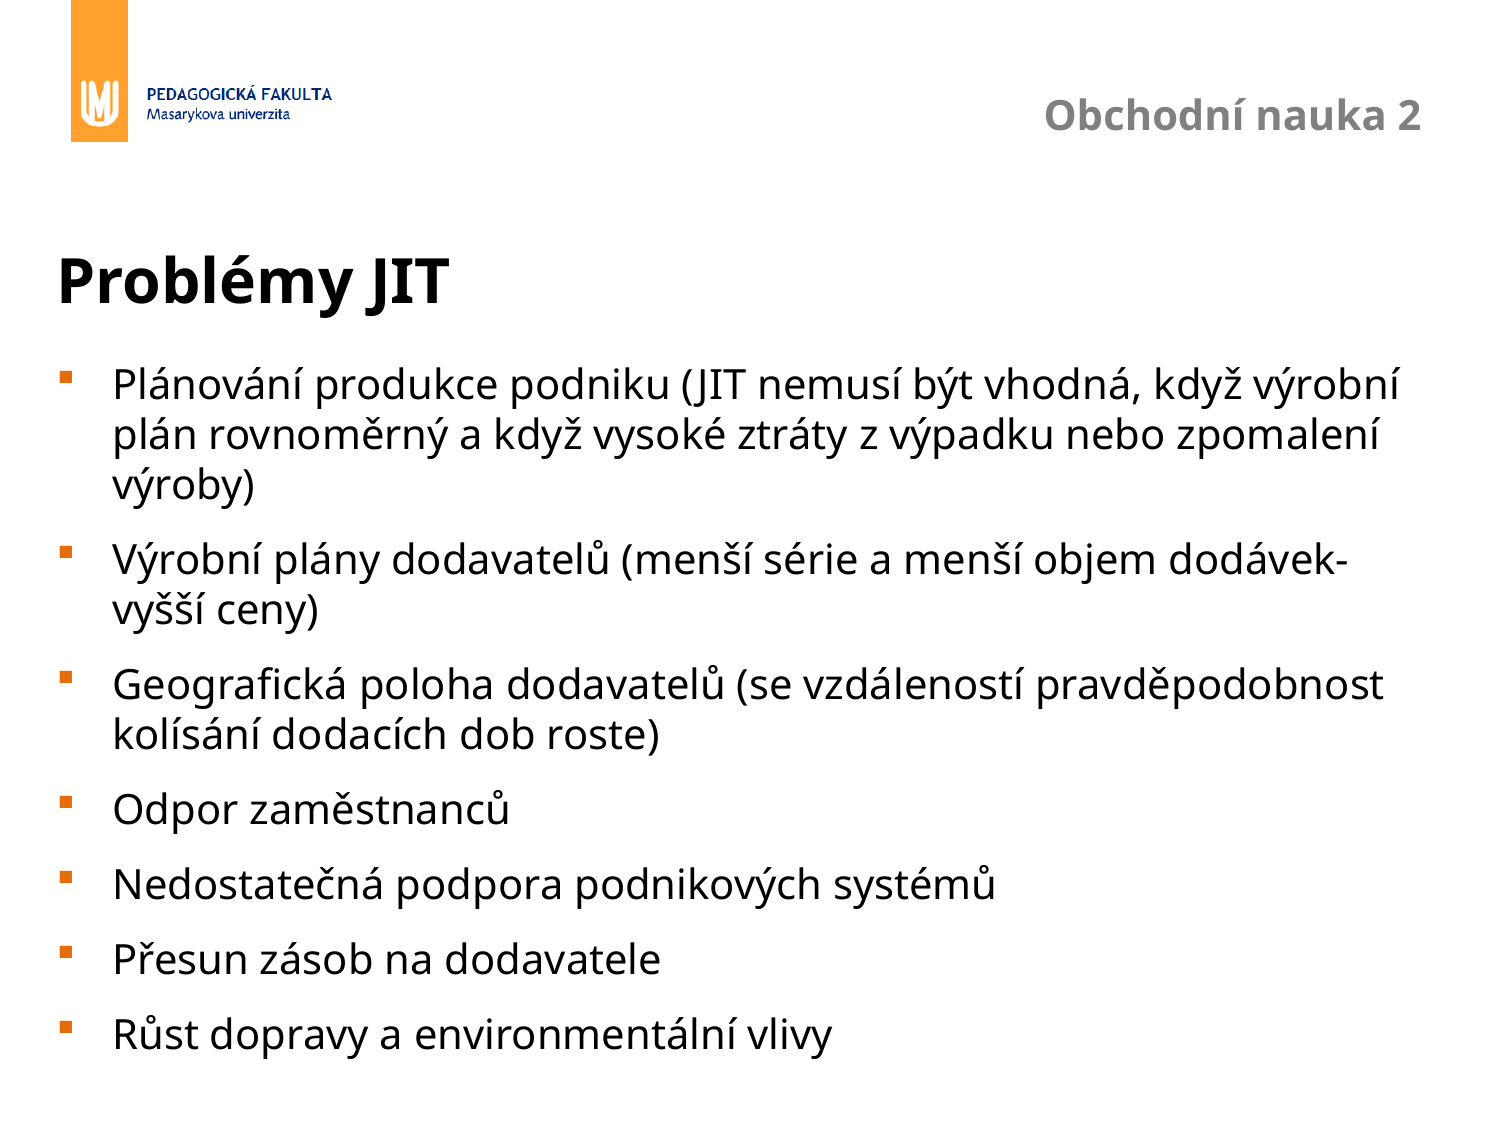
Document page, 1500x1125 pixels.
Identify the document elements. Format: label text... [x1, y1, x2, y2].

title Problémy JIT [41, 219, 1459, 337]
list Plánování produkce podniku (JIT nemusí být vhodná, když výrobní plán rovnoměrný a když vysoké ztráty z výpadku nebo zpomalení výroby) Výrobní plány dodavatelů (menší série a menší objem dodávek-vyšší ceny) Geografická poloha dodavatelů (se vzdáleností pravděpodobnost kolísání dodacích dob roste) Odpor zaměstnanců Nedostatečná podpora podnikových systémů Přesun zásob na dodavatele Růst dopravy a environmentální vlivy [41, 349, 1447, 1083]
text_box Obchodní nauka 2 [491, 30, 1437, 149]
picture [0, 0, 381, 148]
